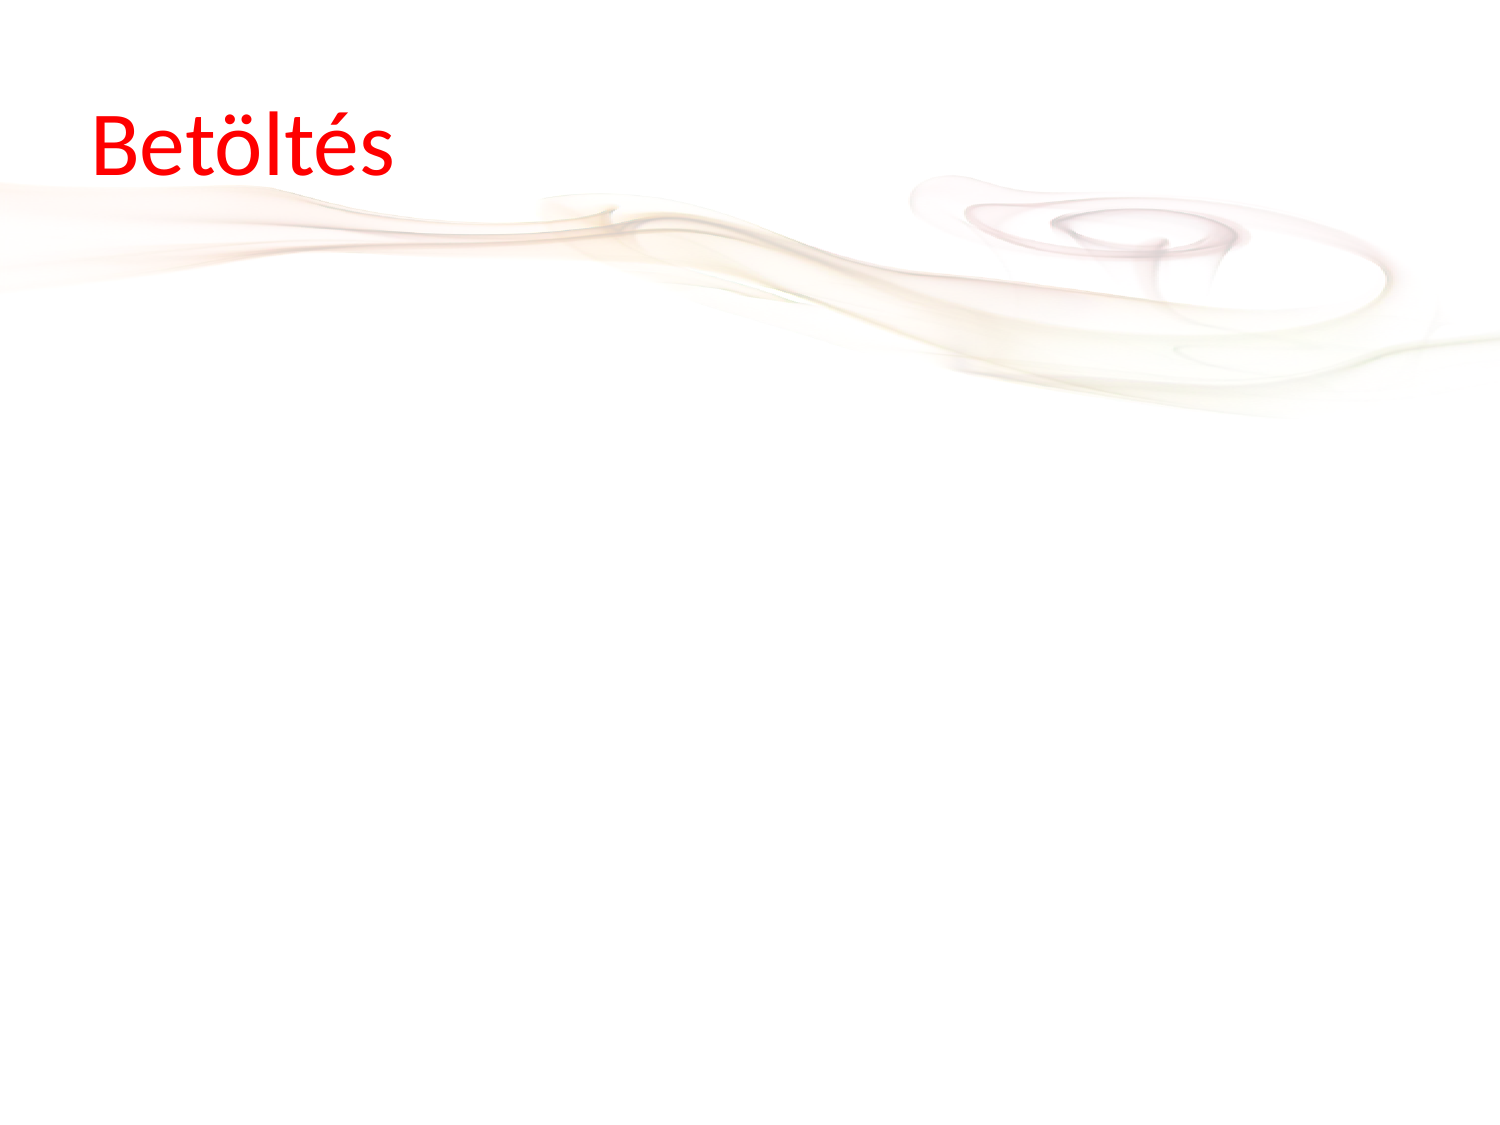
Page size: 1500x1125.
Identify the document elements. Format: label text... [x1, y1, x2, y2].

title Betöltés [75, 45, 1425, 233]
